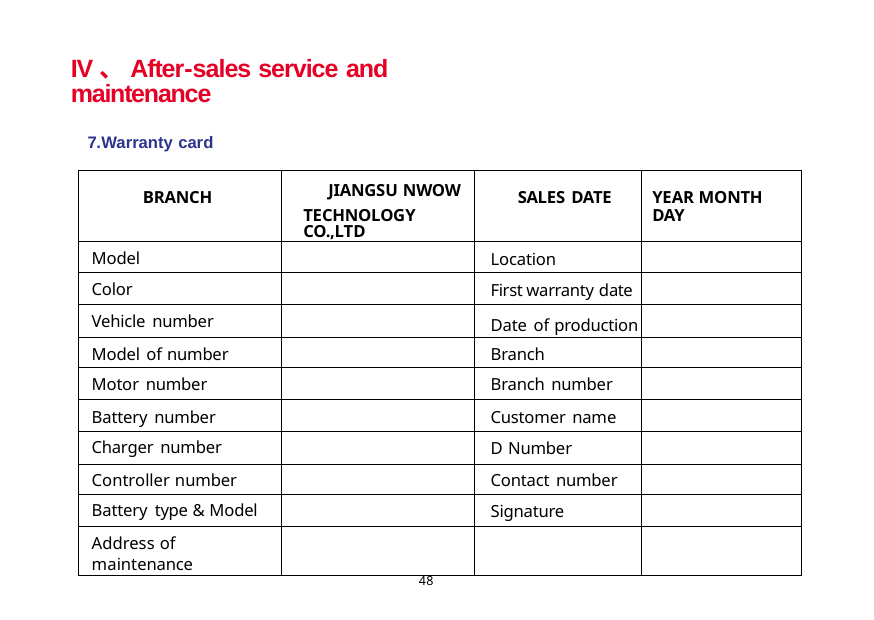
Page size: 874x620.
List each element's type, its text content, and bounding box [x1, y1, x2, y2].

table_cell [642, 242, 801, 272]
table_cell Color [79, 273, 281, 304]
table_cell [282, 465, 474, 494]
table_cell Customer name [475, 400, 641, 431]
table_cell Controller number [79, 465, 281, 494]
table_cell Address of maintenance [79, 527, 281, 575]
table_cell [642, 368, 801, 399]
table_cell [642, 273, 801, 304]
table_cell [642, 527, 801, 575]
table_header BRANCH [79, 171, 281, 241]
table_cell Model of number [79, 338, 281, 367]
table_cell [642, 432, 801, 464]
table_cell Branch number [475, 368, 641, 399]
table_cell Location [475, 242, 641, 272]
table_cell [282, 273, 474, 304]
table_cell [282, 432, 474, 464]
table_cell [642, 400, 801, 431]
table_cell Model [79, 242, 281, 272]
table_cell Battery type & Model [79, 495, 281, 526]
table_cell First warranty date [475, 273, 641, 304]
table_cell [642, 305, 801, 337]
table_cell [282, 242, 474, 272]
table_cell [642, 495, 801, 526]
table_cell [282, 368, 474, 399]
text_box IV、After-sales service and maintenance 7.Warranty card [68, 55, 516, 130]
table_cell [282, 305, 474, 337]
text_box 48 [416, 572, 435, 590]
table_cell Vehicle number [79, 305, 281, 337]
table_header JIANGSU NWOW TECHNOLOGY CO.,LTD [282, 171, 474, 241]
table_cell [282, 400, 474, 431]
table_cell [282, 495, 474, 526]
table_cell Charger number [79, 432, 281, 464]
table_cell Contact number [475, 465, 641, 494]
table_cell [282, 338, 474, 367]
table_cell Date of production [475, 305, 641, 337]
table_cell Signature [475, 495, 641, 526]
table_cell D Number [475, 432, 641, 464]
table_cell [475, 527, 641, 575]
table_cell Motor number [79, 368, 281, 399]
table_cell Battery number [79, 400, 281, 431]
table_cell Branch [475, 338, 641, 367]
table_header YEAR MONTH DAY [642, 171, 801, 241]
table_header SALES DATE [475, 171, 641, 241]
table_cell [642, 338, 801, 367]
table_cell [282, 527, 474, 575]
table_cell [642, 465, 801, 494]
